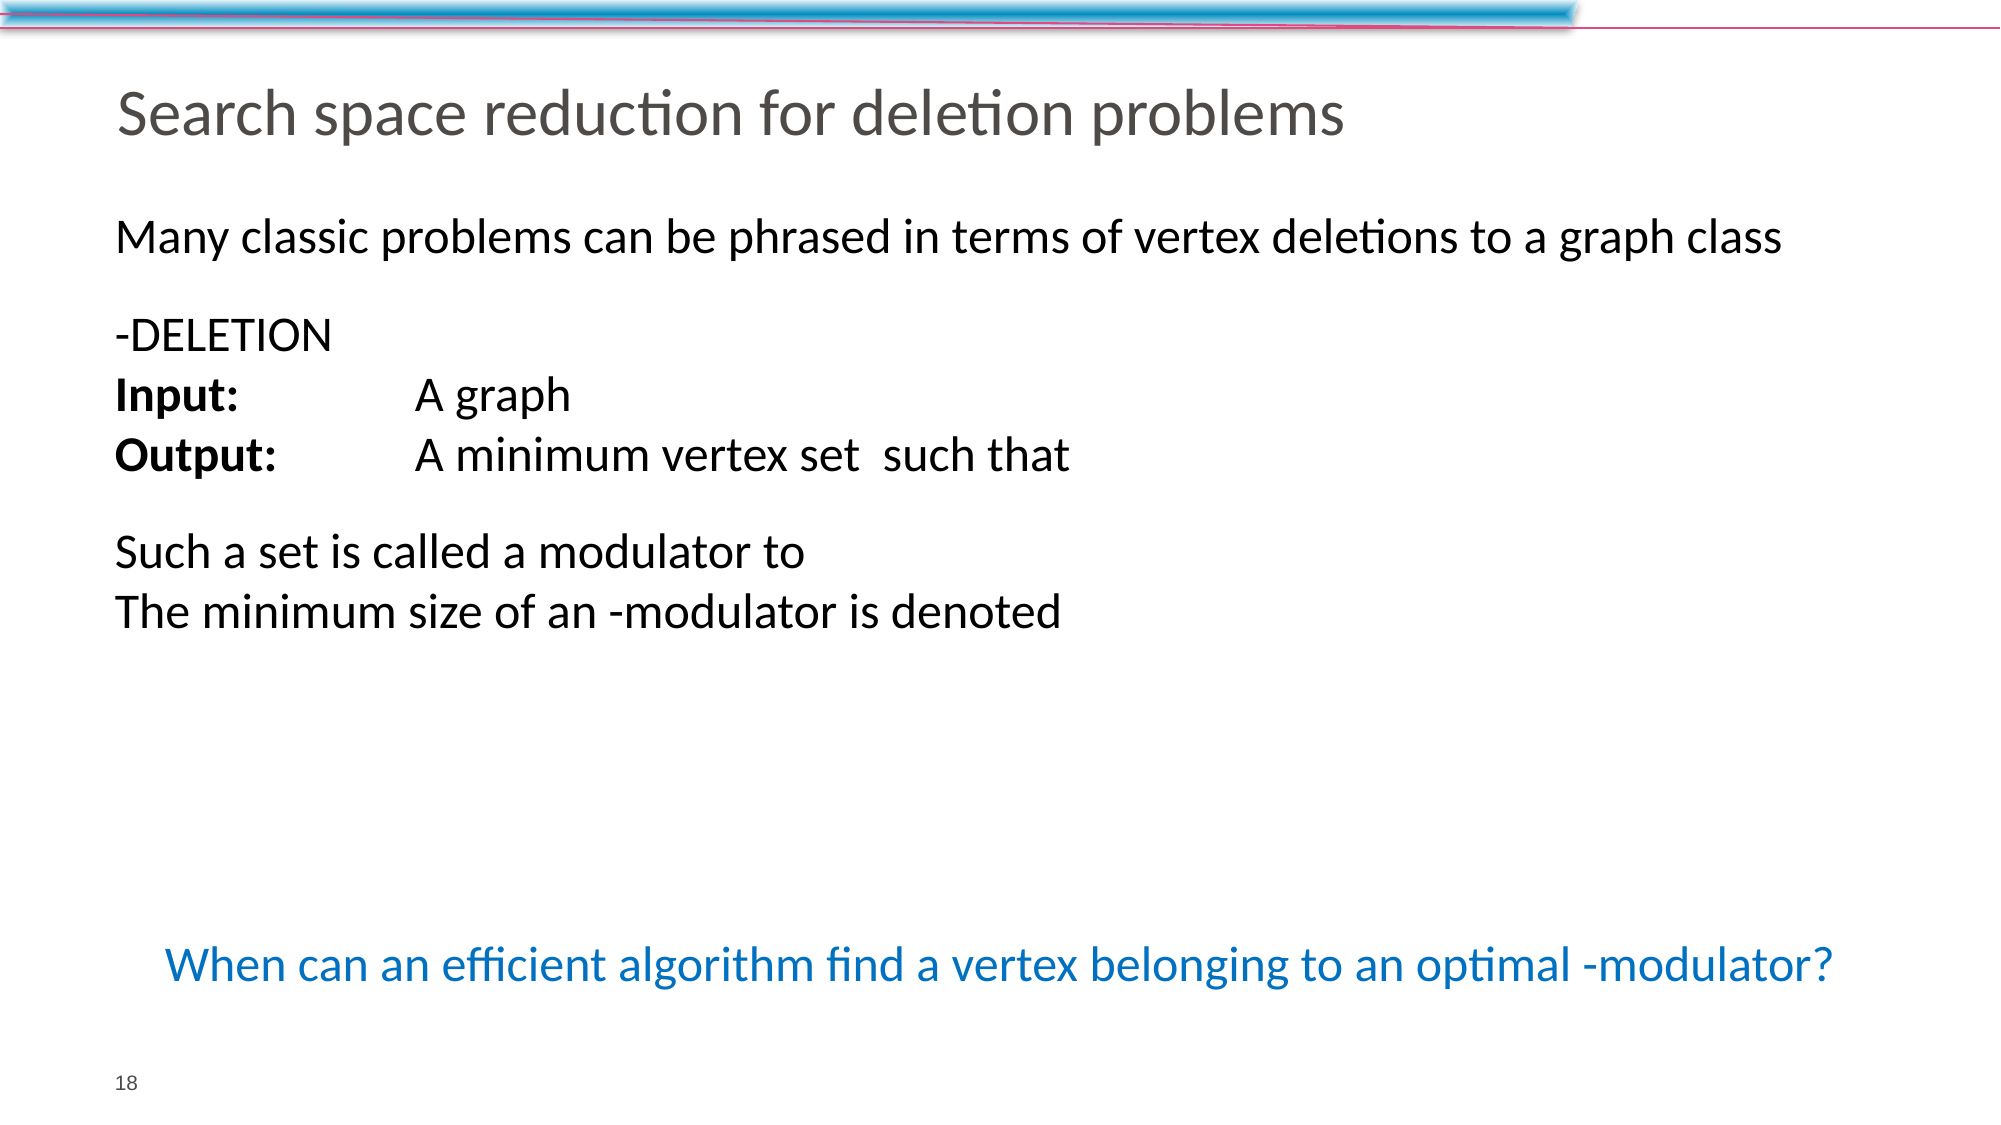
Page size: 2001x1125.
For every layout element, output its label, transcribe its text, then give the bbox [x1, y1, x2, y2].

title Search space reduction for deletion problems [102, 57, 1903, 161]
slide_number 18 [99, 1069, 528, 1115]
